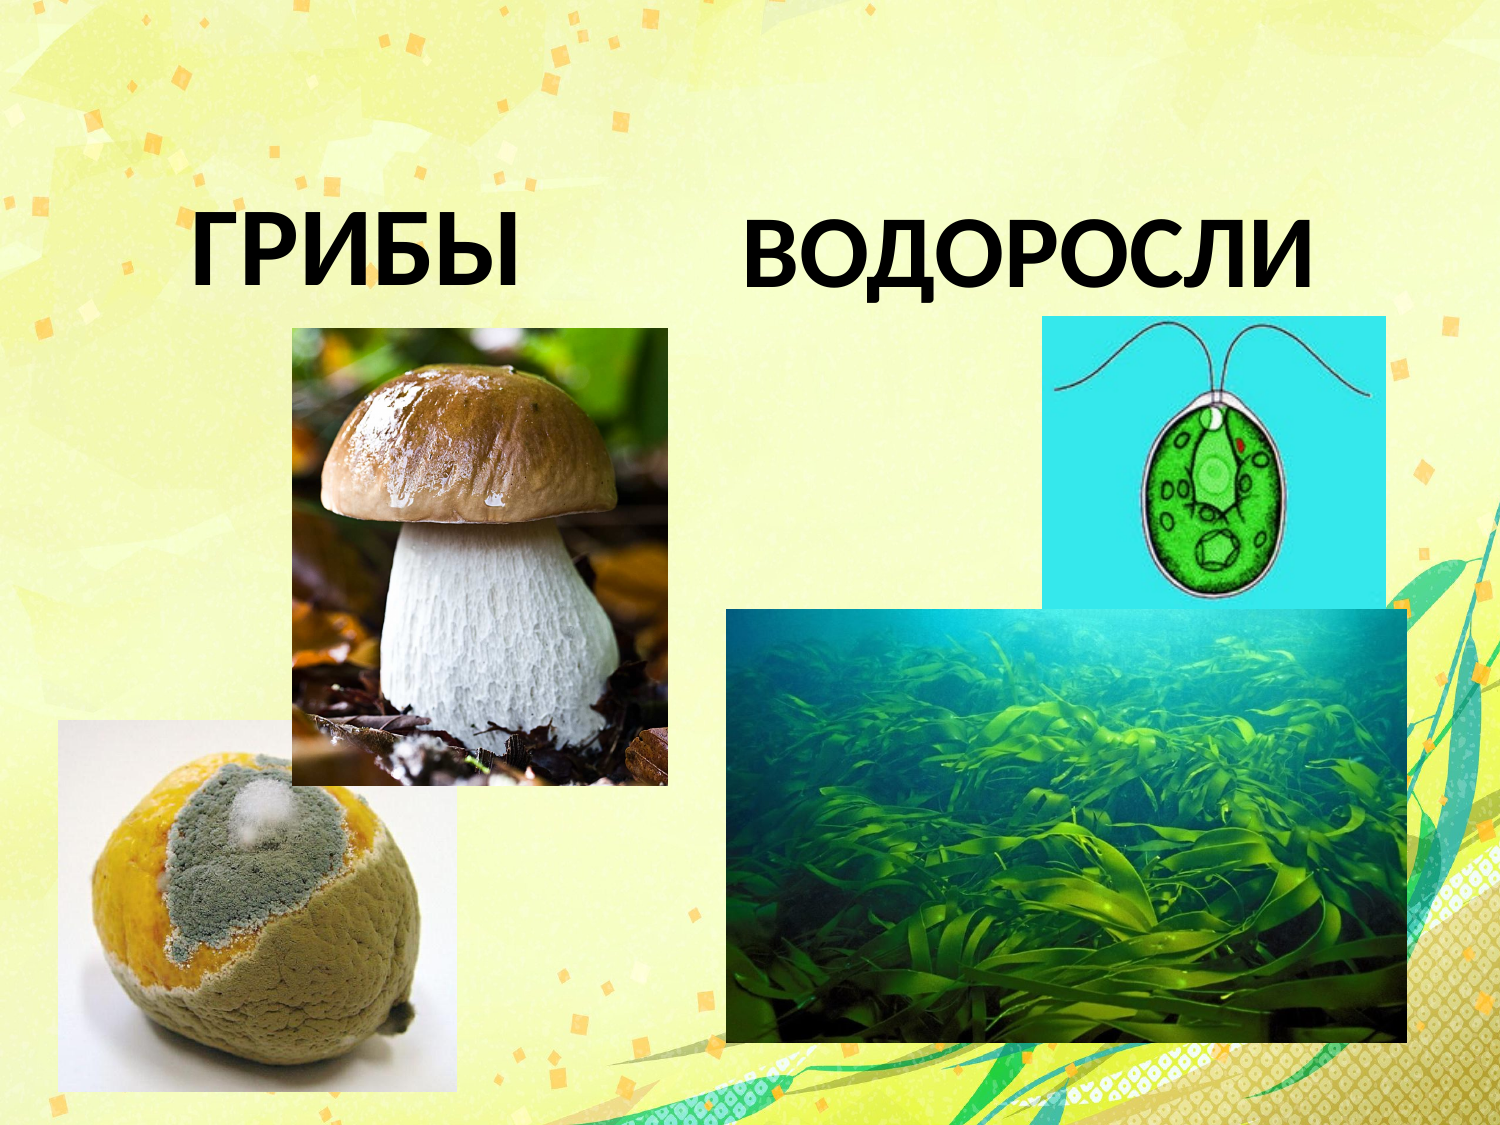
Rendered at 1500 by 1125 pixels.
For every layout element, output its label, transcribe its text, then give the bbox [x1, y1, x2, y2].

list ГРИБЫ [175, 140, 839, 316]
list ВОДОРОСЛИ [726, 175, 1413, 316]
picture [0, 0, 1500, 1125]
